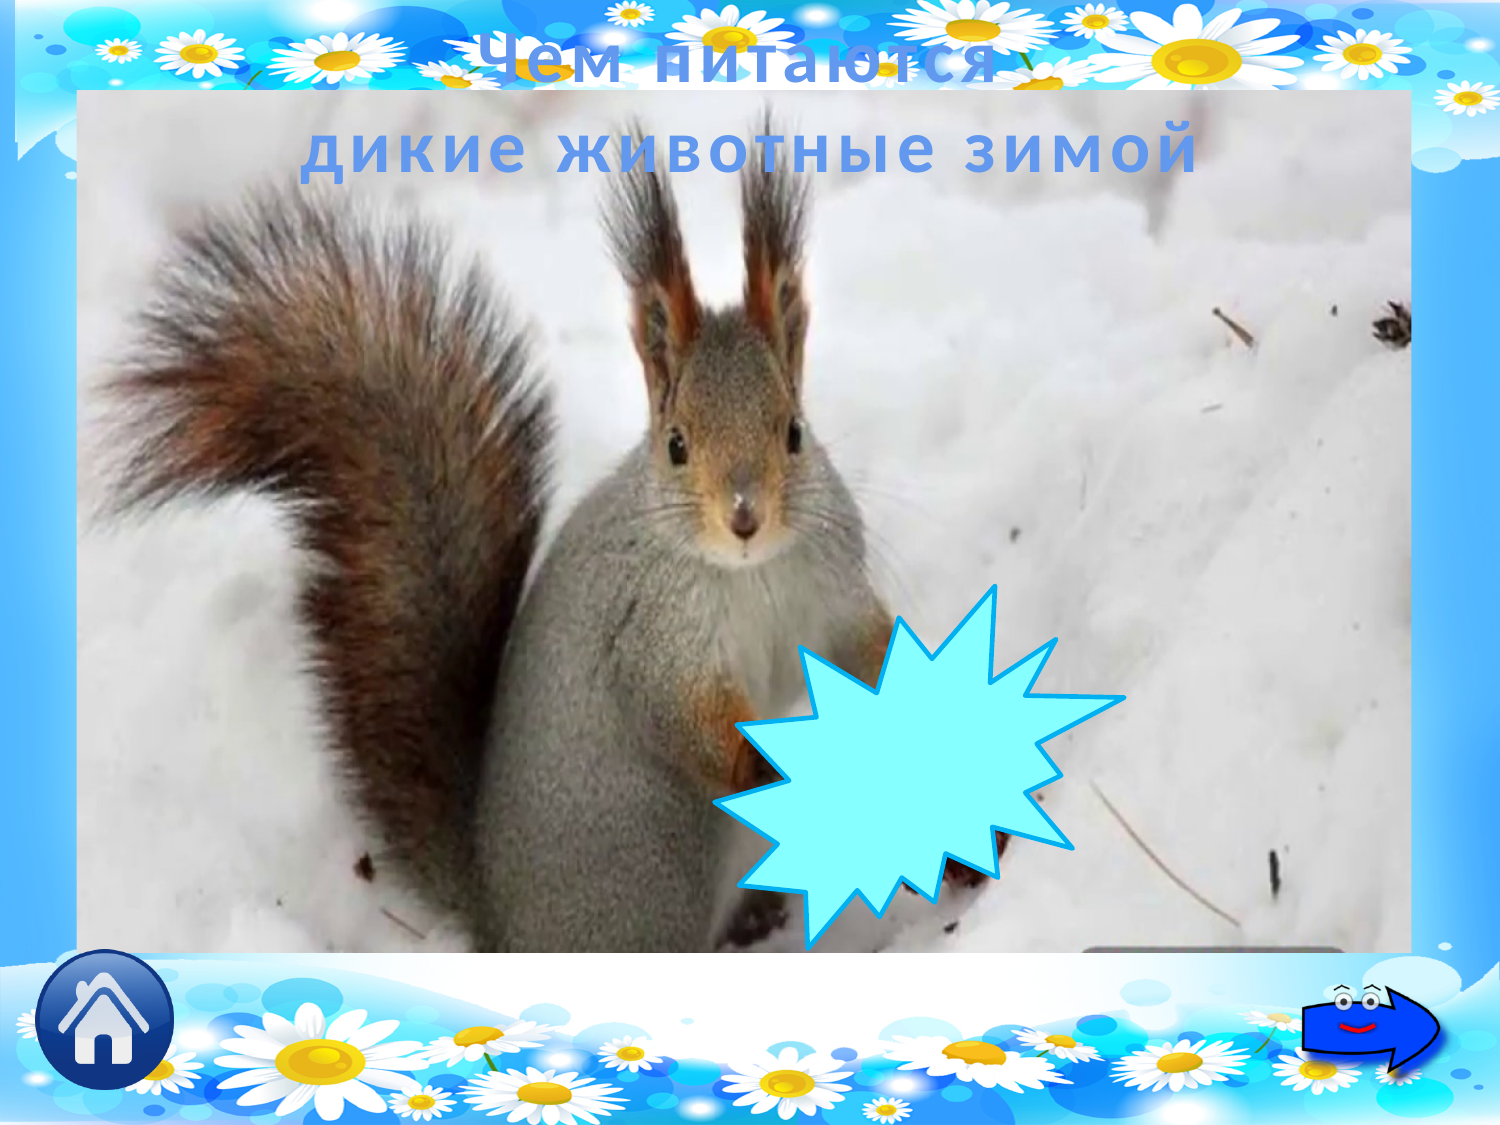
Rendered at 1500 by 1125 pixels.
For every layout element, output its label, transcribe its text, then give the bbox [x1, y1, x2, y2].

picture [0, 0, 1500, 1125]
text_box Чем питаются дикие животные зимой [205, 0, 1295, 88]
